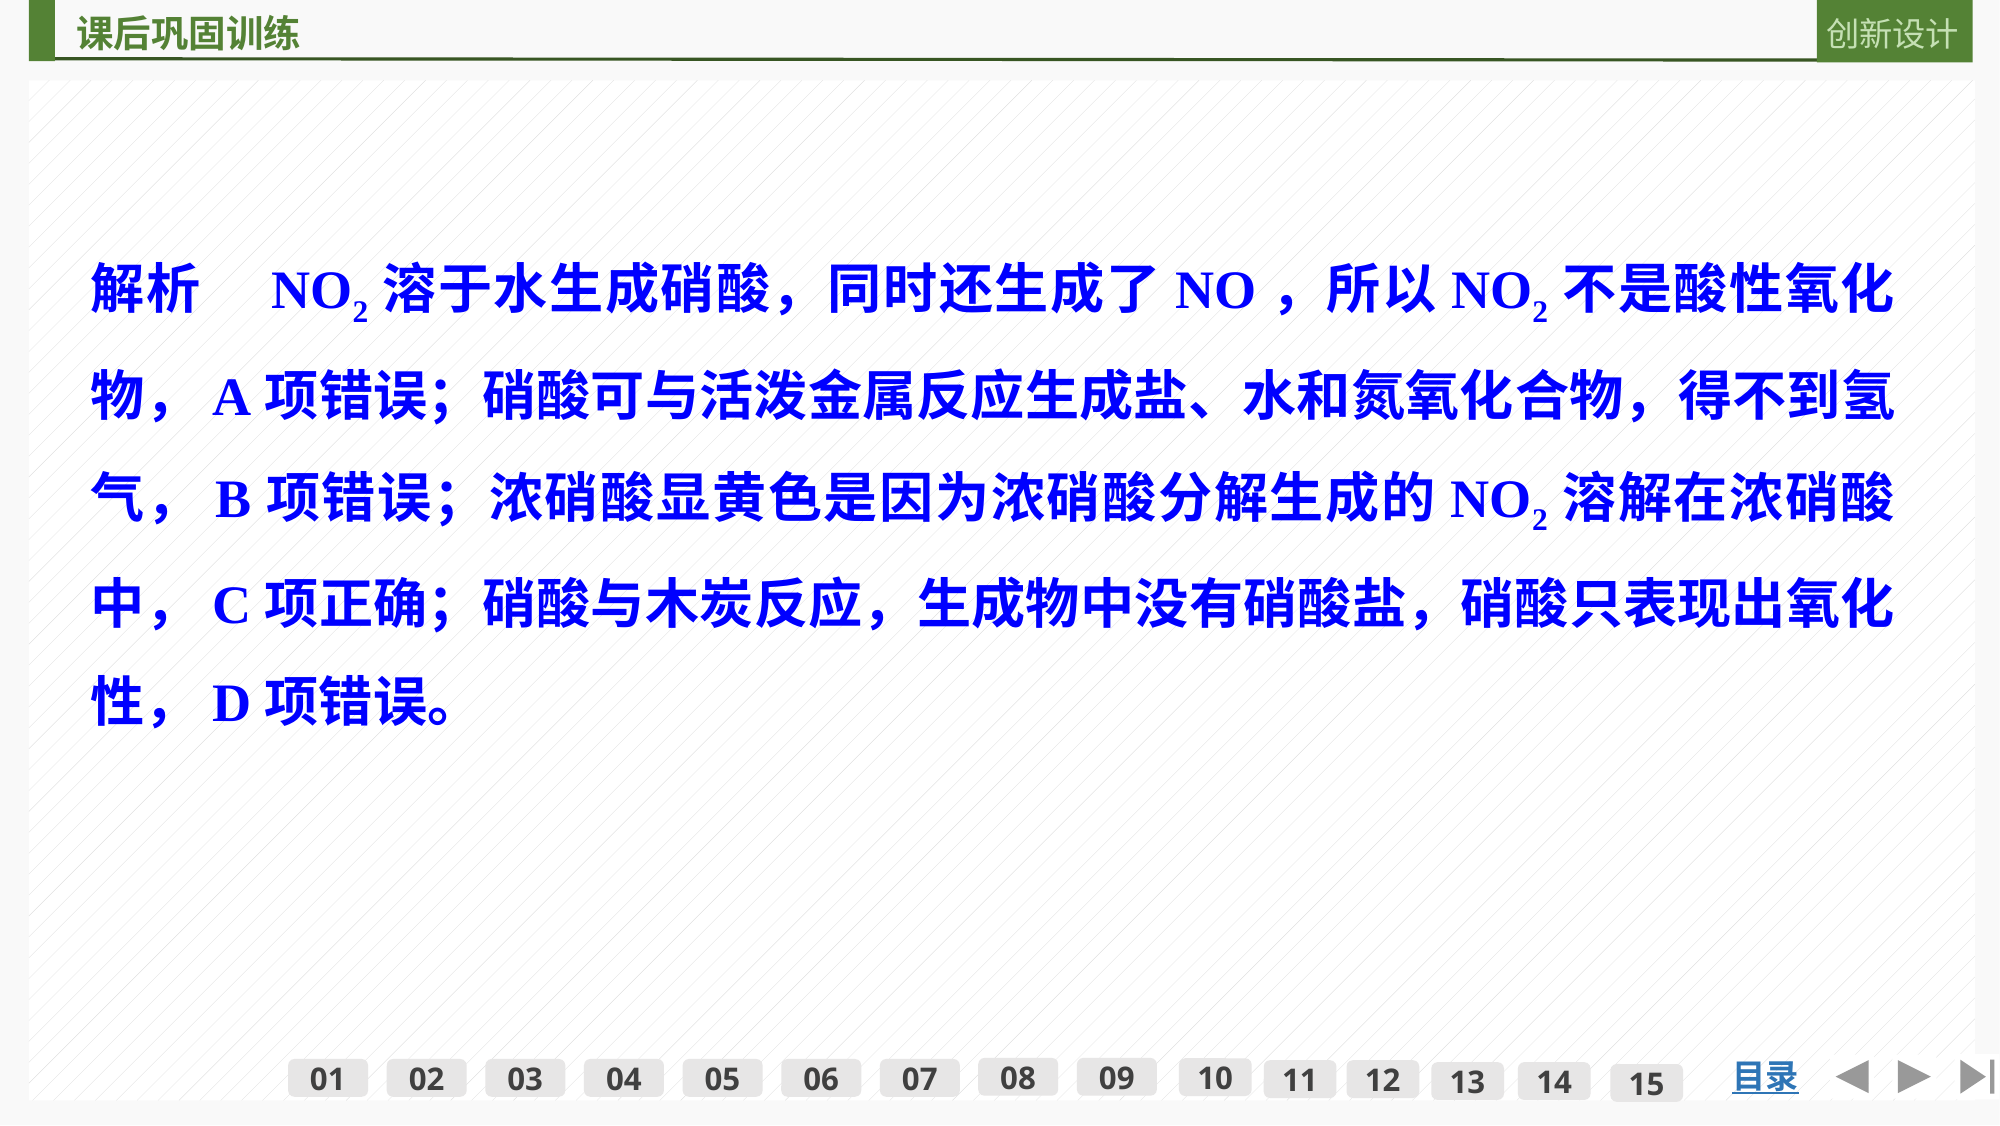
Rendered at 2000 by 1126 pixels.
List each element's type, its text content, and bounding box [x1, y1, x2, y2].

text_box 解析 NO2溶于水生成硝酸，同时还生成了NO，所以NO2不是酸性氧化物，A项错误；硝酸可与活泼金属反应生成盐、水和氮氧化合物，得不到氢气，B项错误；浓硝酸显黄色是因为浓硝酸分解生成的NO2溶解在浓硝酸中，C项正确；硝酸与木炭反应，生成物中没有硝酸盐，硝酸只表现出氧化性，D项错误。 [70, 207, 1916, 742]
